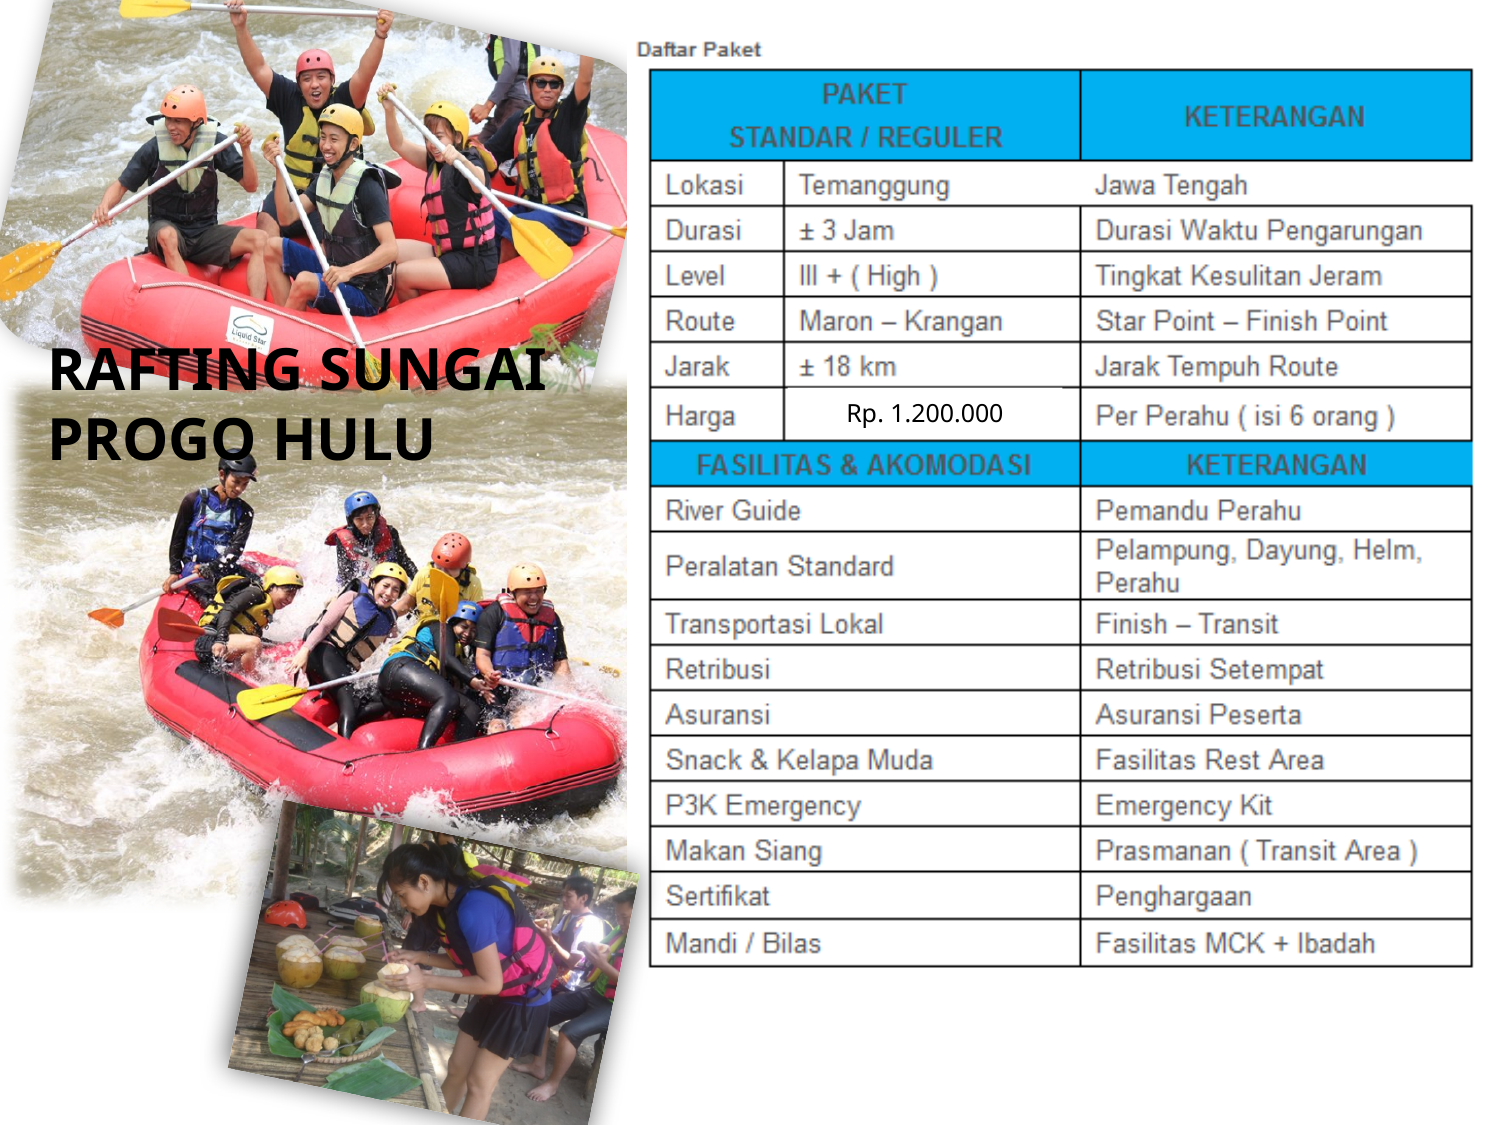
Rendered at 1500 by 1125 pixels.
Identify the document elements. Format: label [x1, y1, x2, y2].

list [626, 24, 1500, 1006]
picture [0, 0, 626, 1125]
